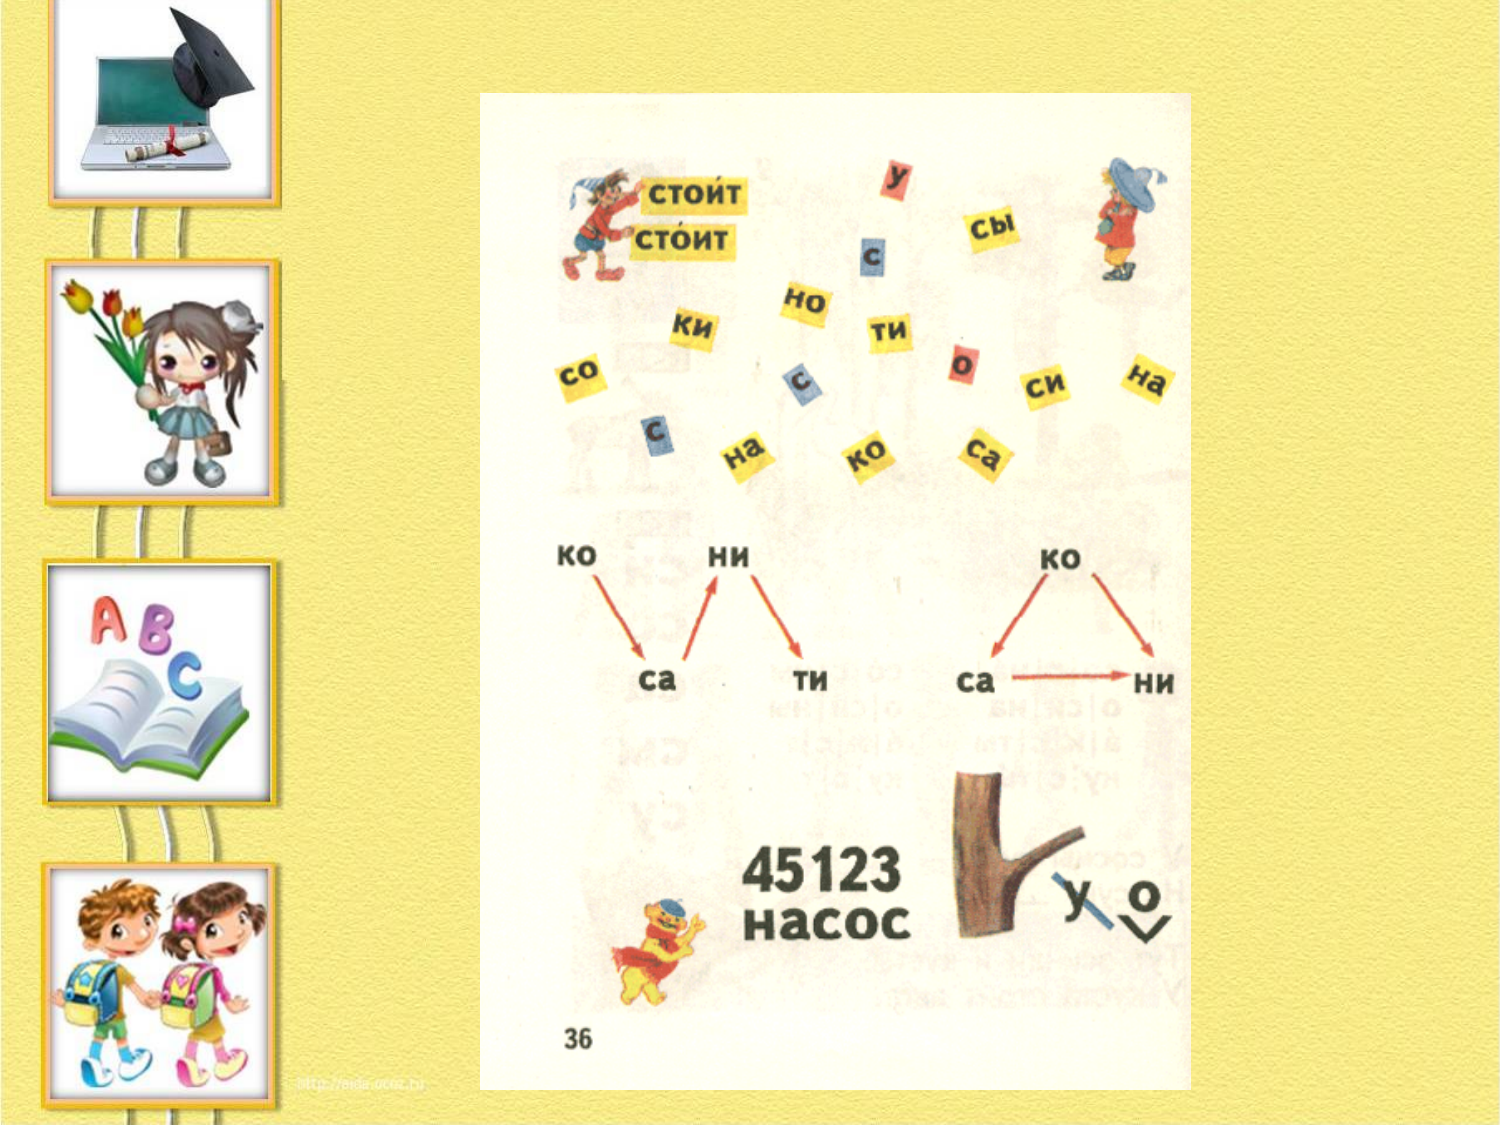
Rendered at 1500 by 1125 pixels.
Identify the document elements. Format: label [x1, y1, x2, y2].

list [480, 93, 1191, 1090]
picture [0, 0, 1500, 1125]
